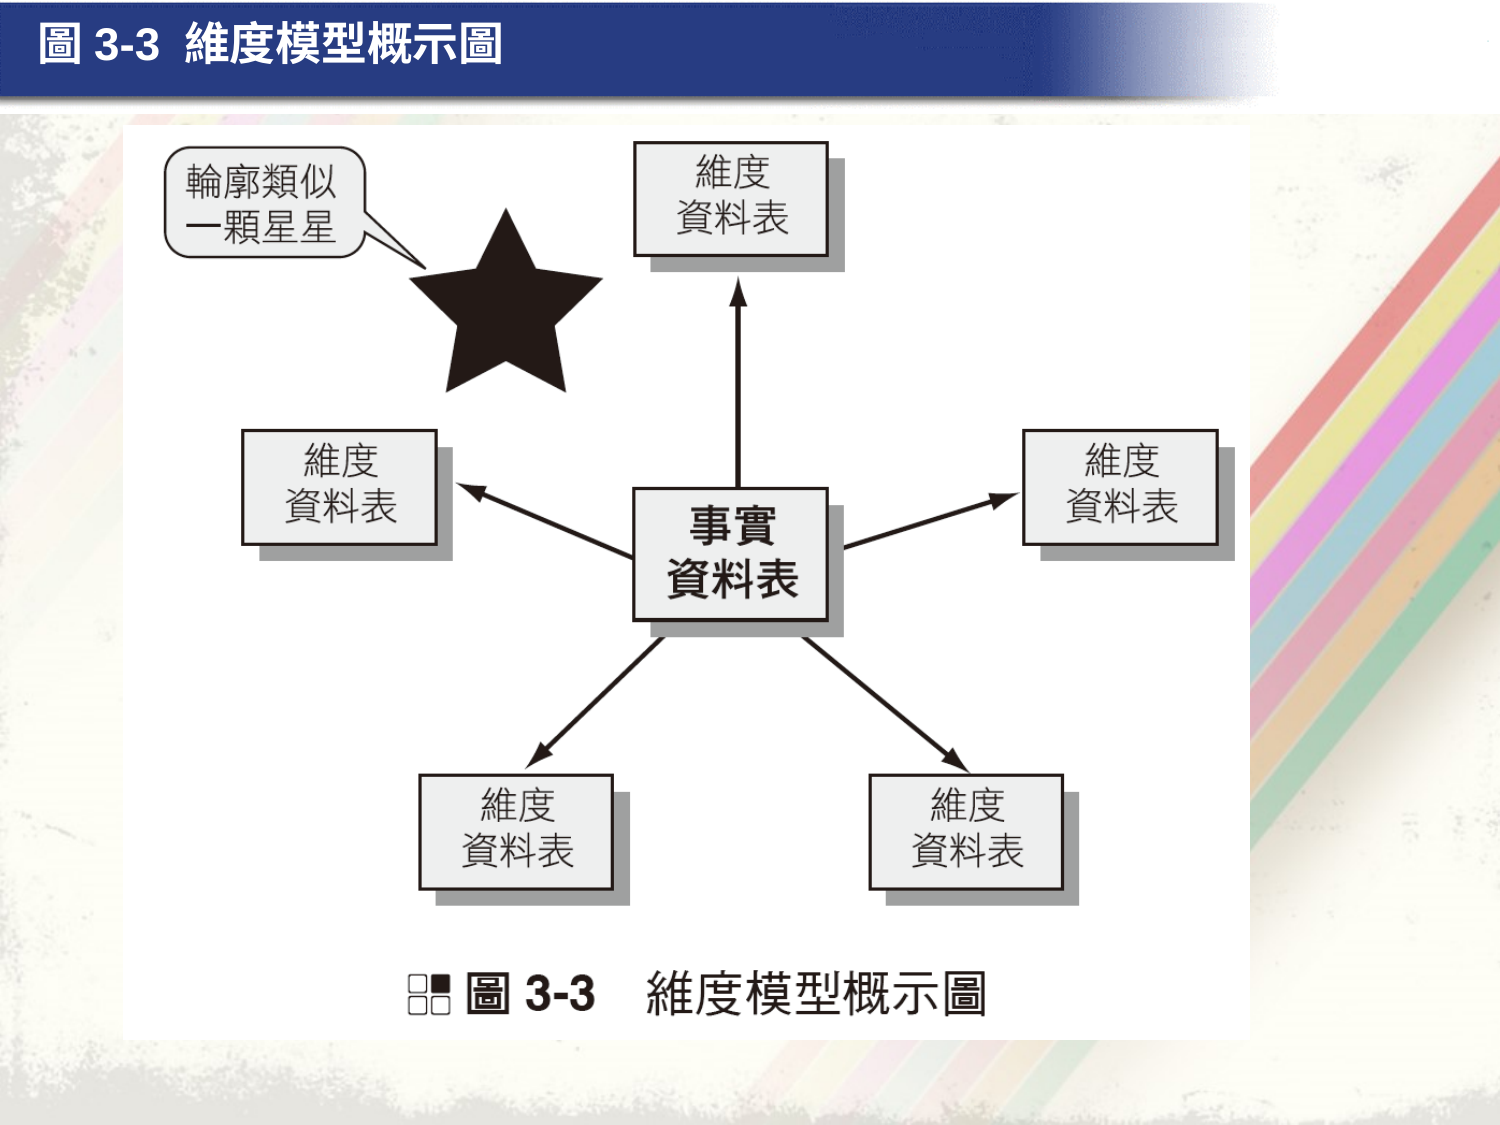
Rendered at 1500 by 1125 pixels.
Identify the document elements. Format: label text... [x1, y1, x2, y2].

picture [0, 0, 1500, 1125]
title 圖3-3 維度模型概示圖 [37, 0, 1163, 93]
